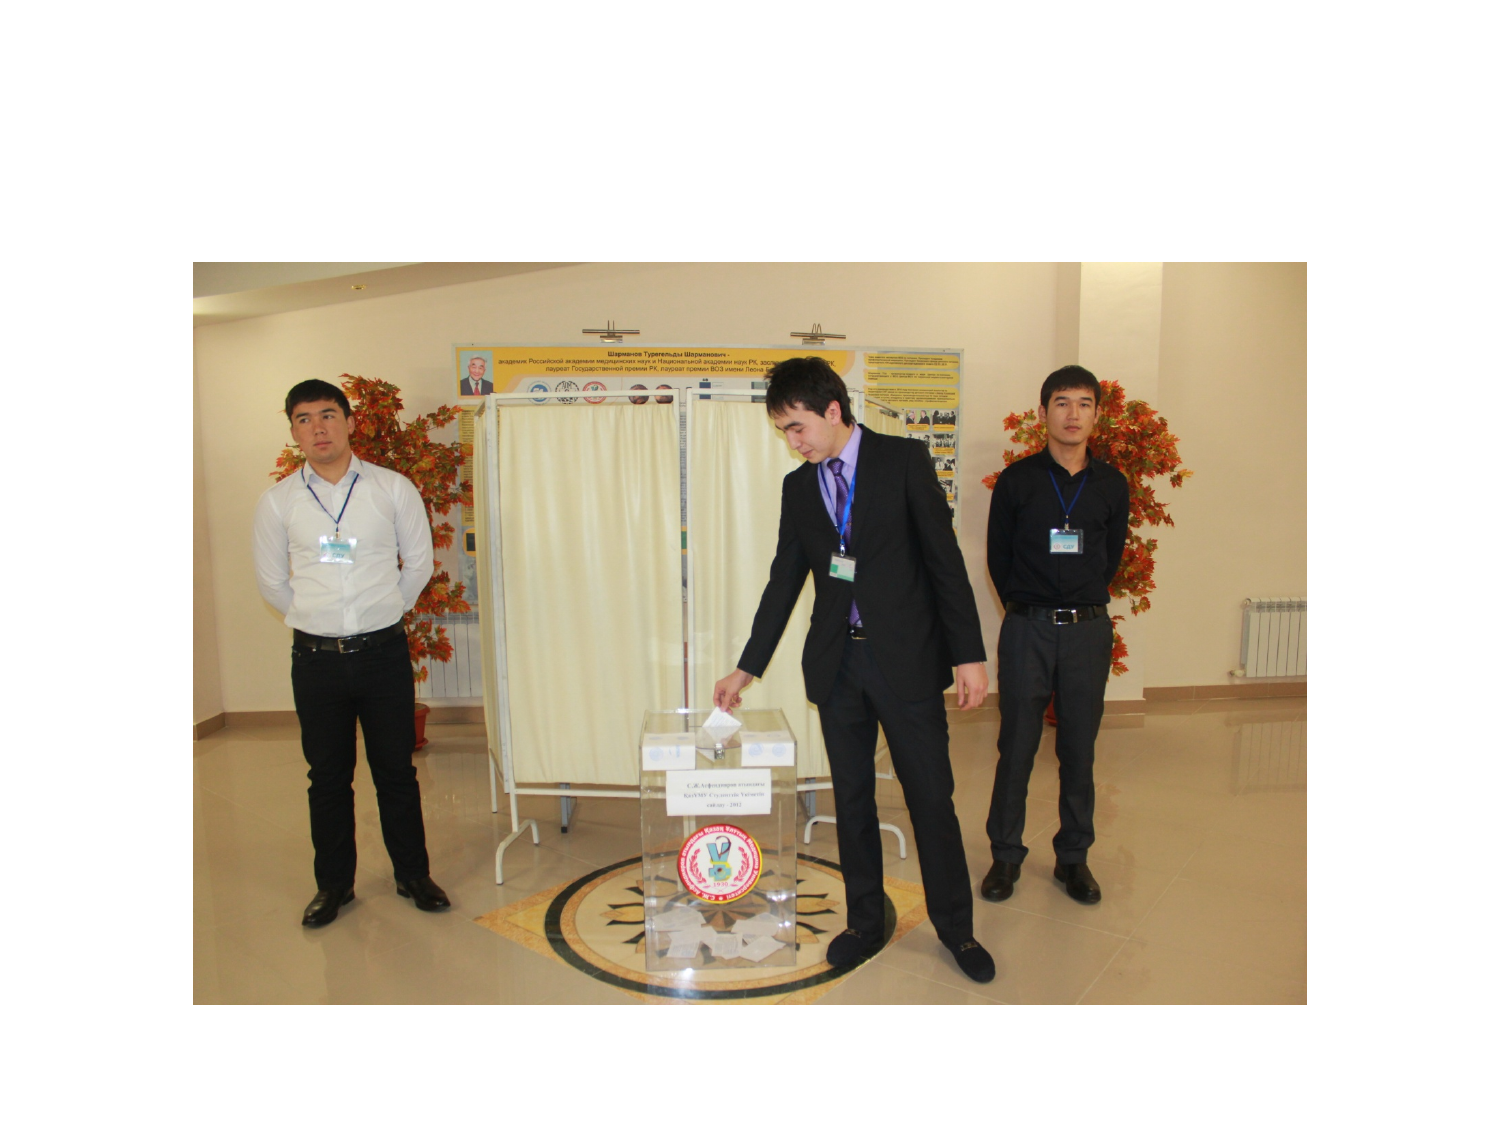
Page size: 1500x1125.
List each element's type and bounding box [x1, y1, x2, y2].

list [192, 262, 1307, 1006]
